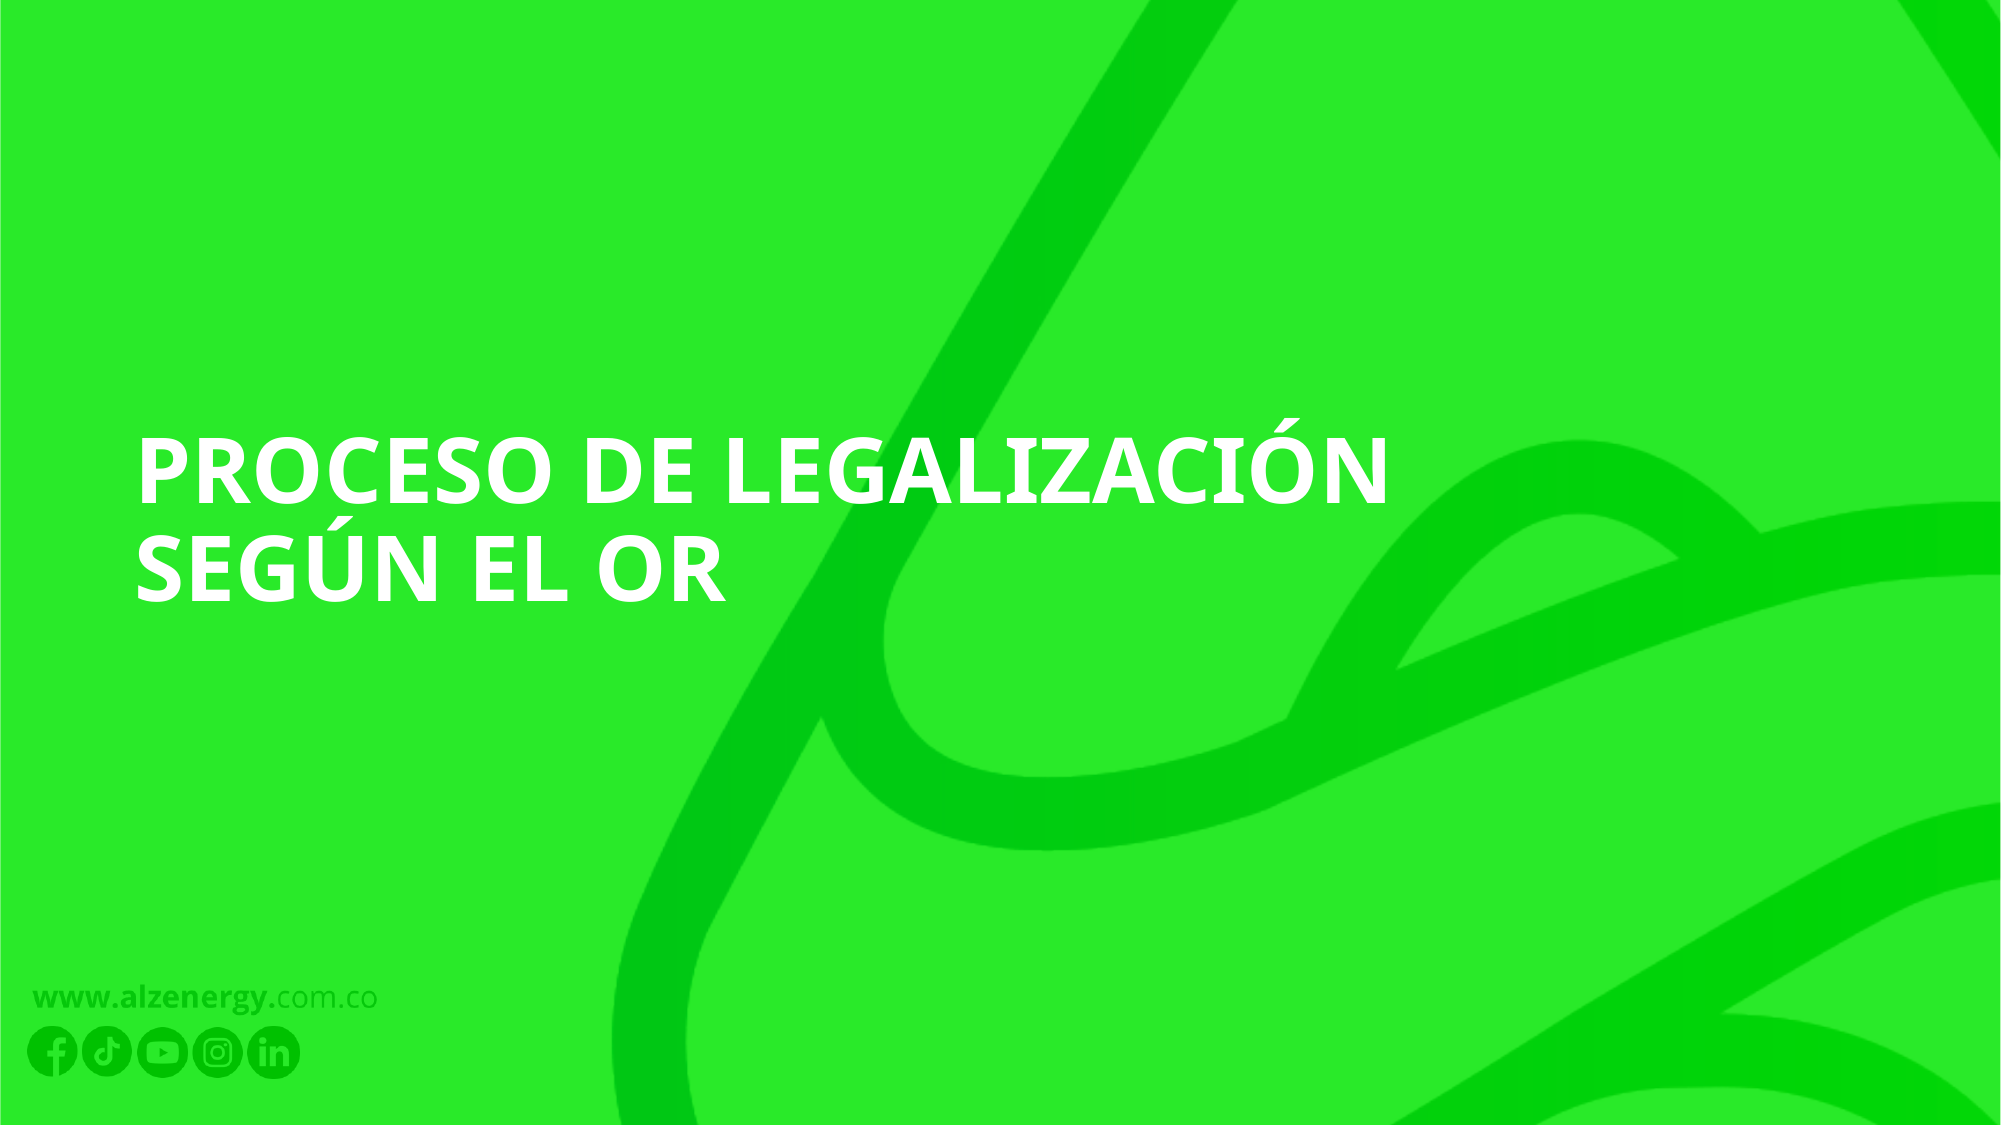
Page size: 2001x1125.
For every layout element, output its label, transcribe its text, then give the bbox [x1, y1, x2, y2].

title PROCESO DE LEGALIZACIÓN SEGÚN EL OR [119, 381, 1418, 774]
